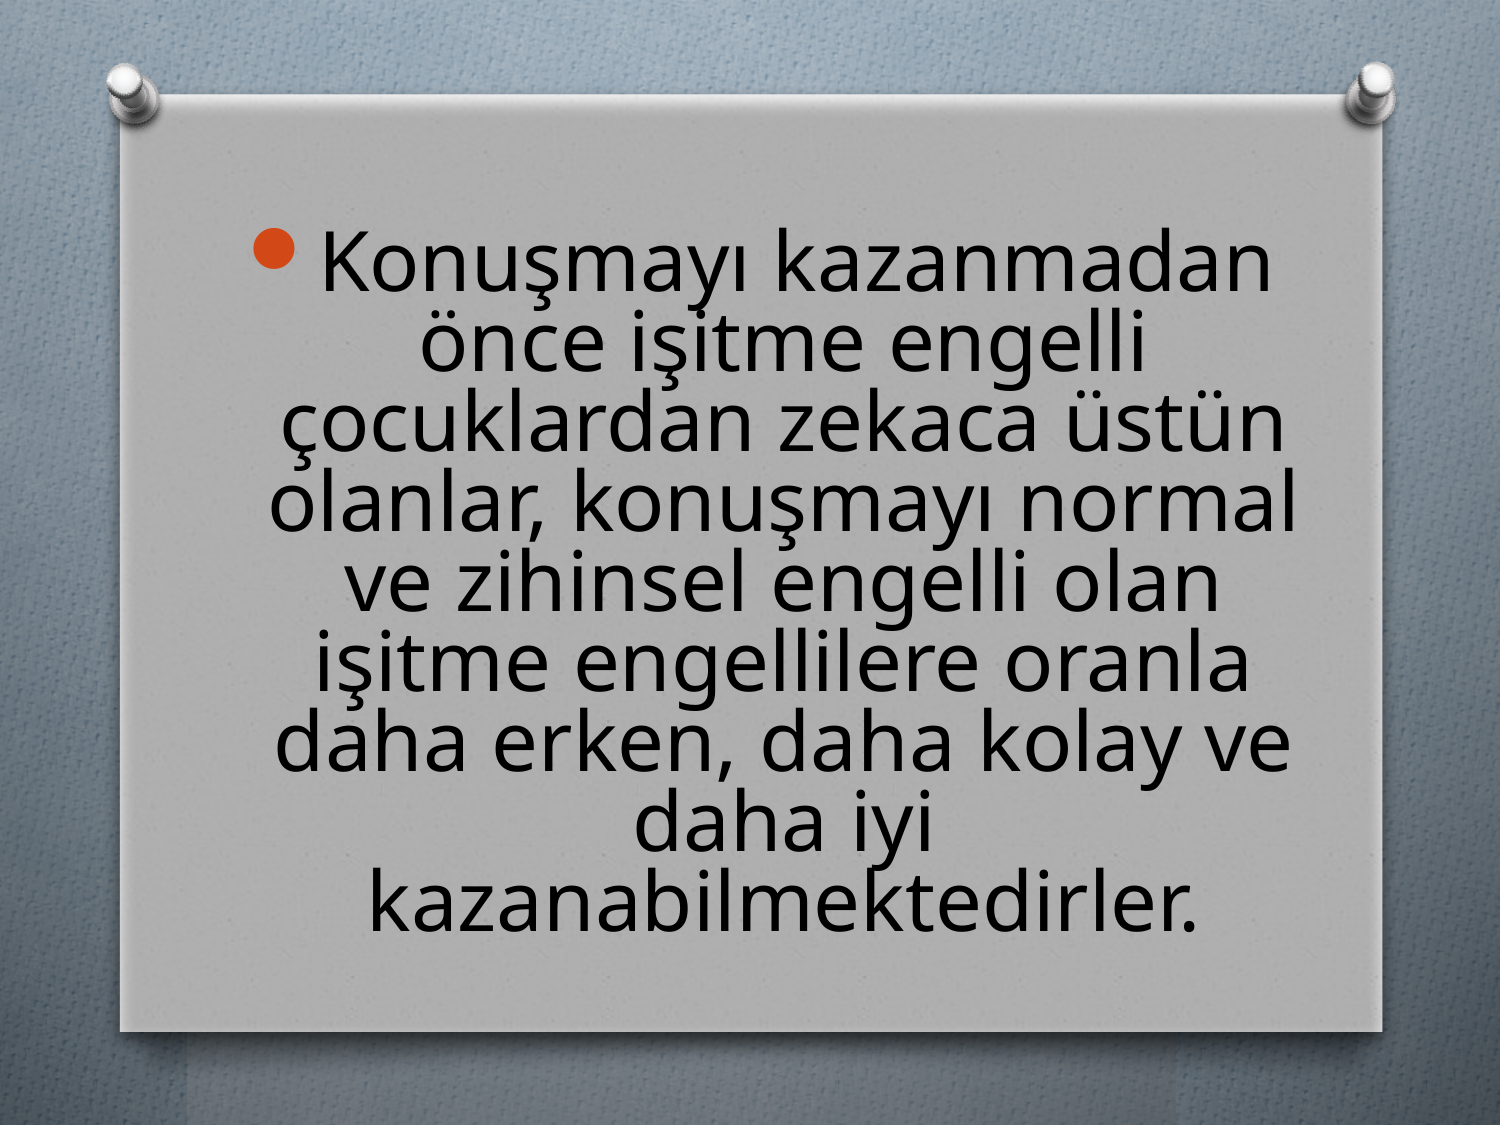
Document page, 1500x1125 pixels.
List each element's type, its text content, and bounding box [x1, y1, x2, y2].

picture [1317, 35, 1439, 156]
list Konuşmayı kazanmadan önce işitme engelli çocuklardan zekaca üstün olanlar, konuşmayı normal ve zihinsel engelli olan işitme engellilere oranla daha erken, daha kolay ve daha iyi kazanabilmektedirler. [159, 219, 1365, 939]
picture [75, 29, 198, 153]
